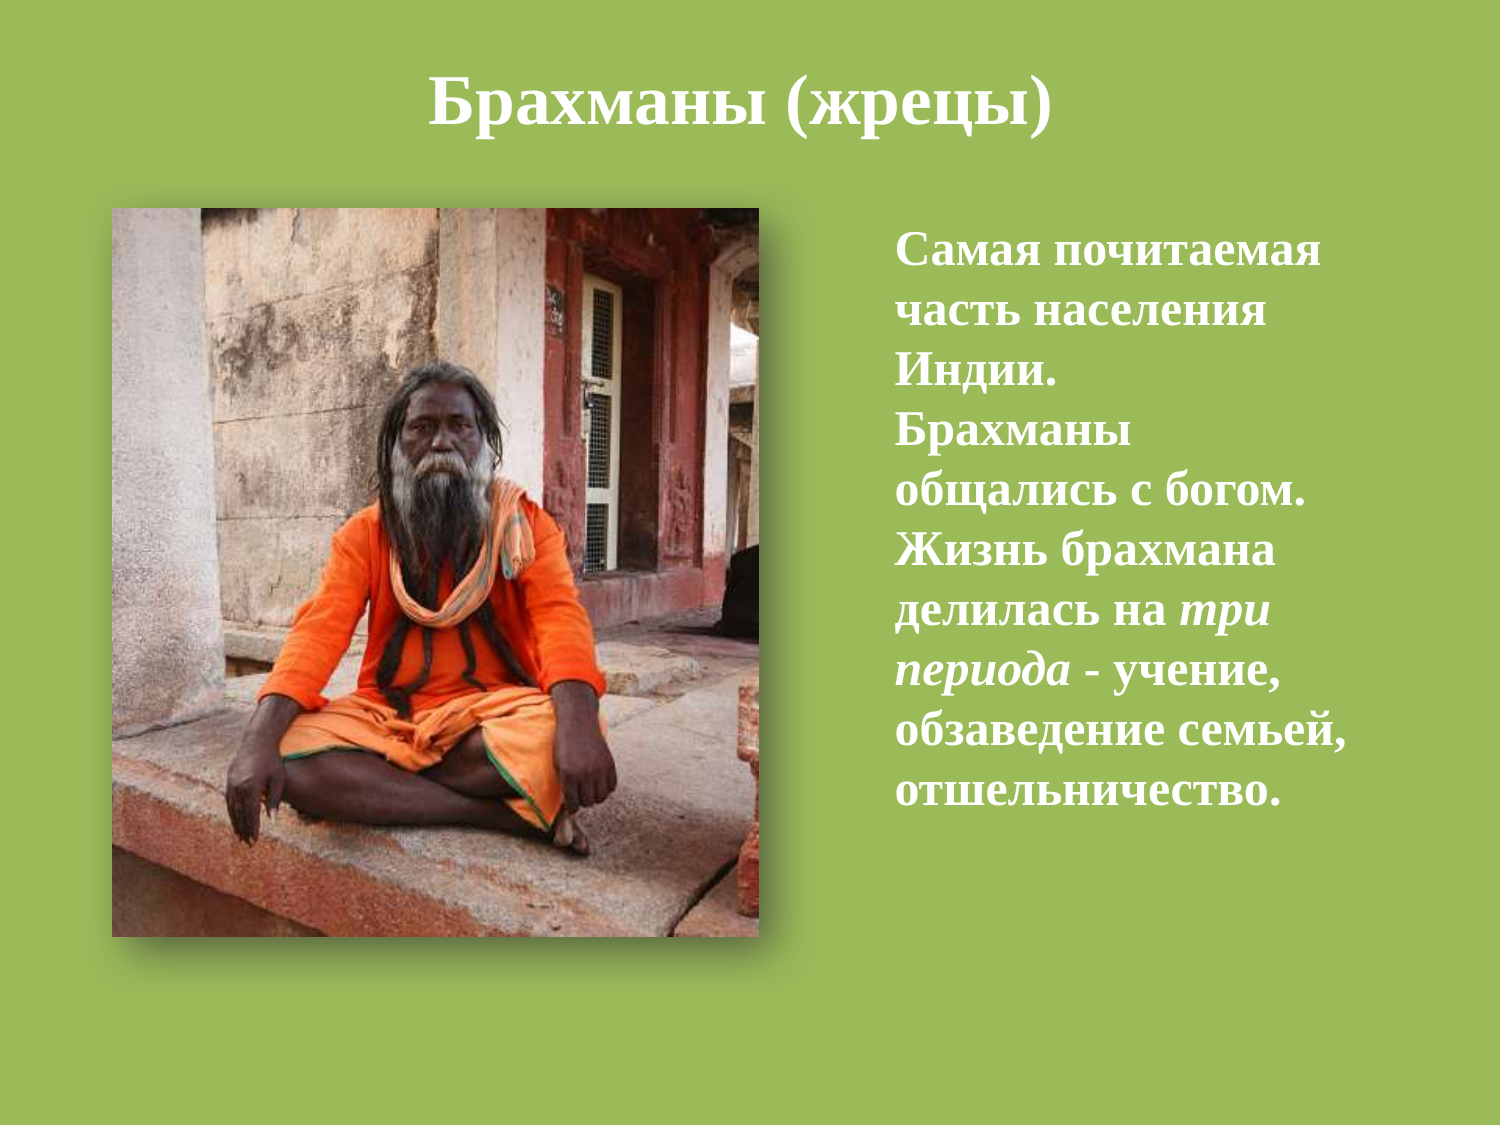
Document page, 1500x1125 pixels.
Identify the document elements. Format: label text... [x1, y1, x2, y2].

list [111, 207, 760, 937]
text_box Самая почитаемая часть населения Индии. Брахманы общались с богом. Жизнь брахмана делилась на три периода - учение, обзаведение семьей, отшельничество. [879, 208, 1376, 823]
title Брахманы (жрецы) [75, 45, 1425, 233]
